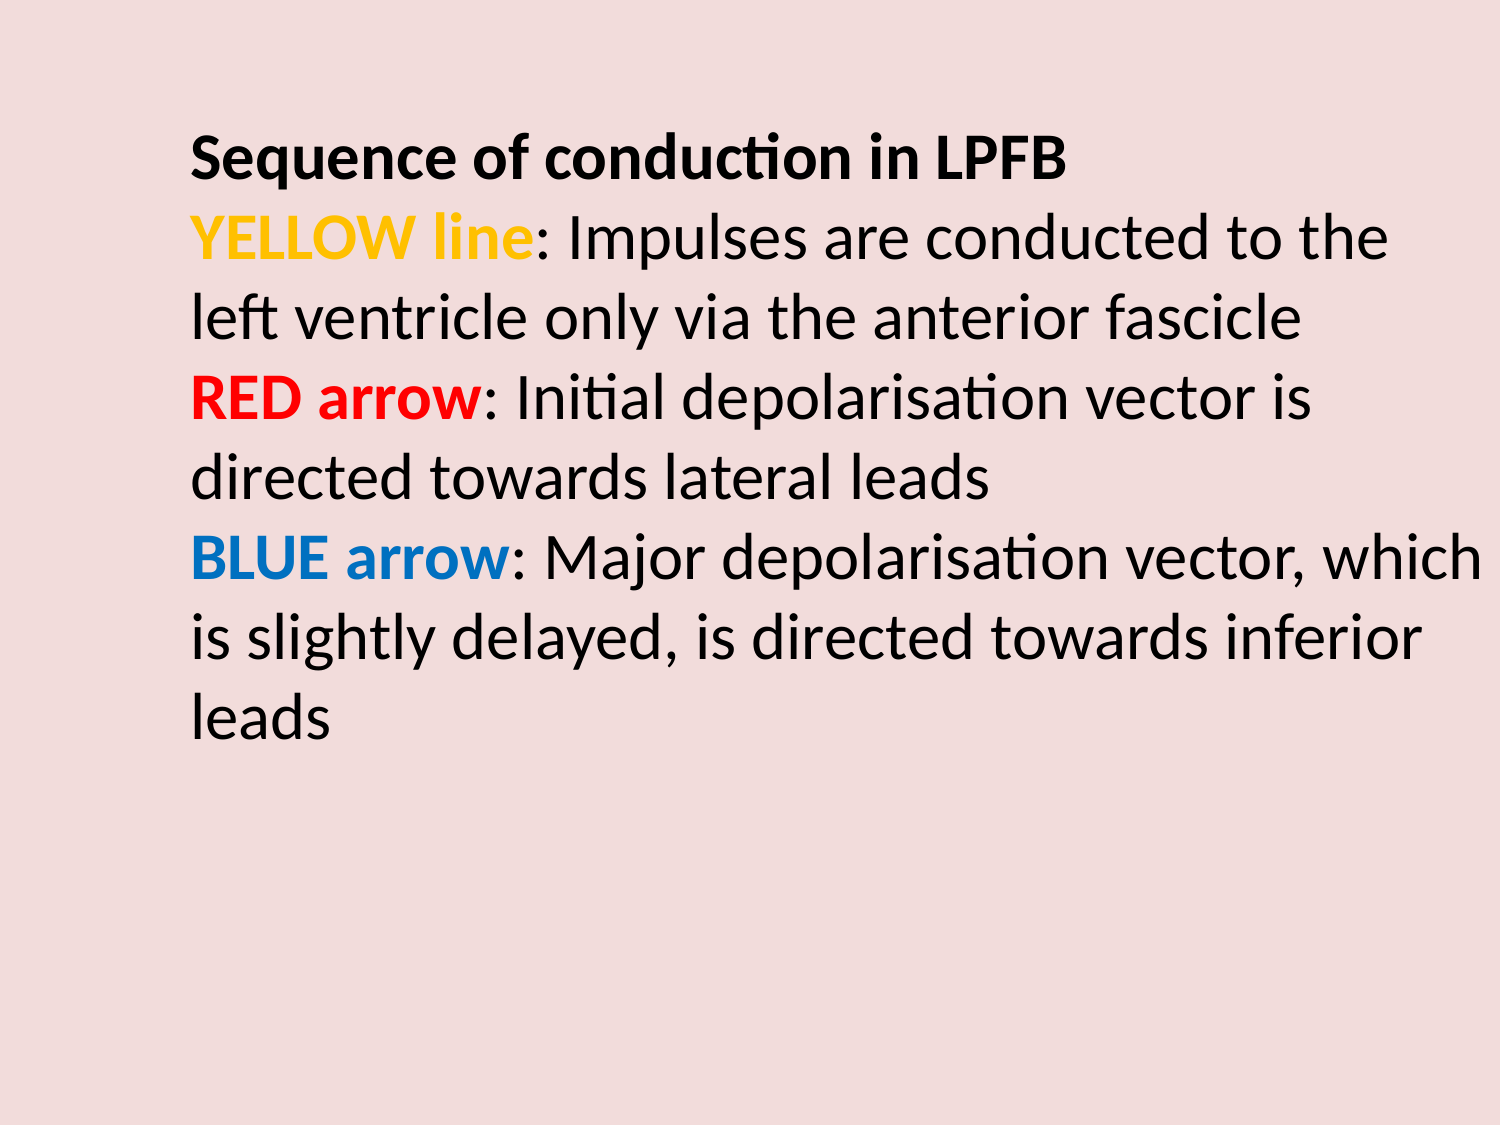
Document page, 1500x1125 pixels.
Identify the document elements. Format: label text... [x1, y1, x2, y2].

text_box Sequence of conduction in LPFB YELLOW line: Impulses are conducted to the left ventricle only via the anterior fascicle RED arrow: Initial depolarisation vector is directed towards lateral leads BLUE arrow: Major depolarisation vector, which is slightly delayed, is directed towards inferior leads [175, 105, 1500, 850]
